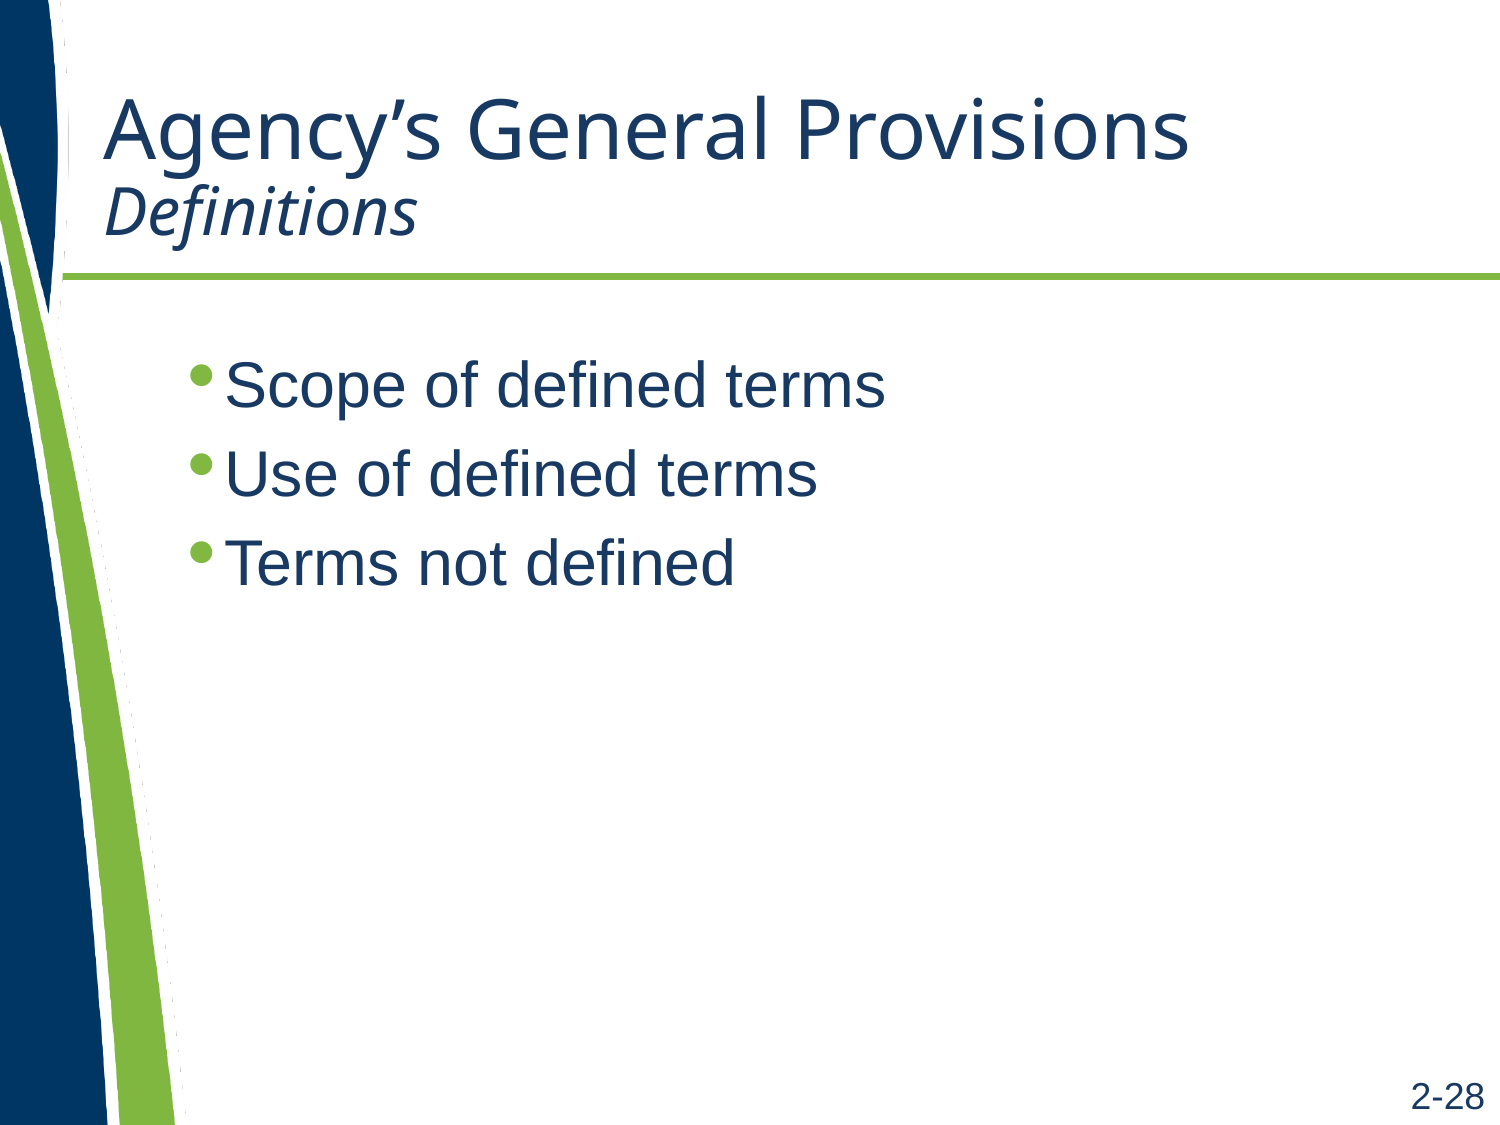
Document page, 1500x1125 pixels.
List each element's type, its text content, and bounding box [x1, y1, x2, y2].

title Agency’s General Provisions Definitions [103, 59, 1397, 278]
picture [0, 0, 198, 1125]
list Scope of defined terms Use of defined terms Terms not defined [190, 352, 1398, 1038]
